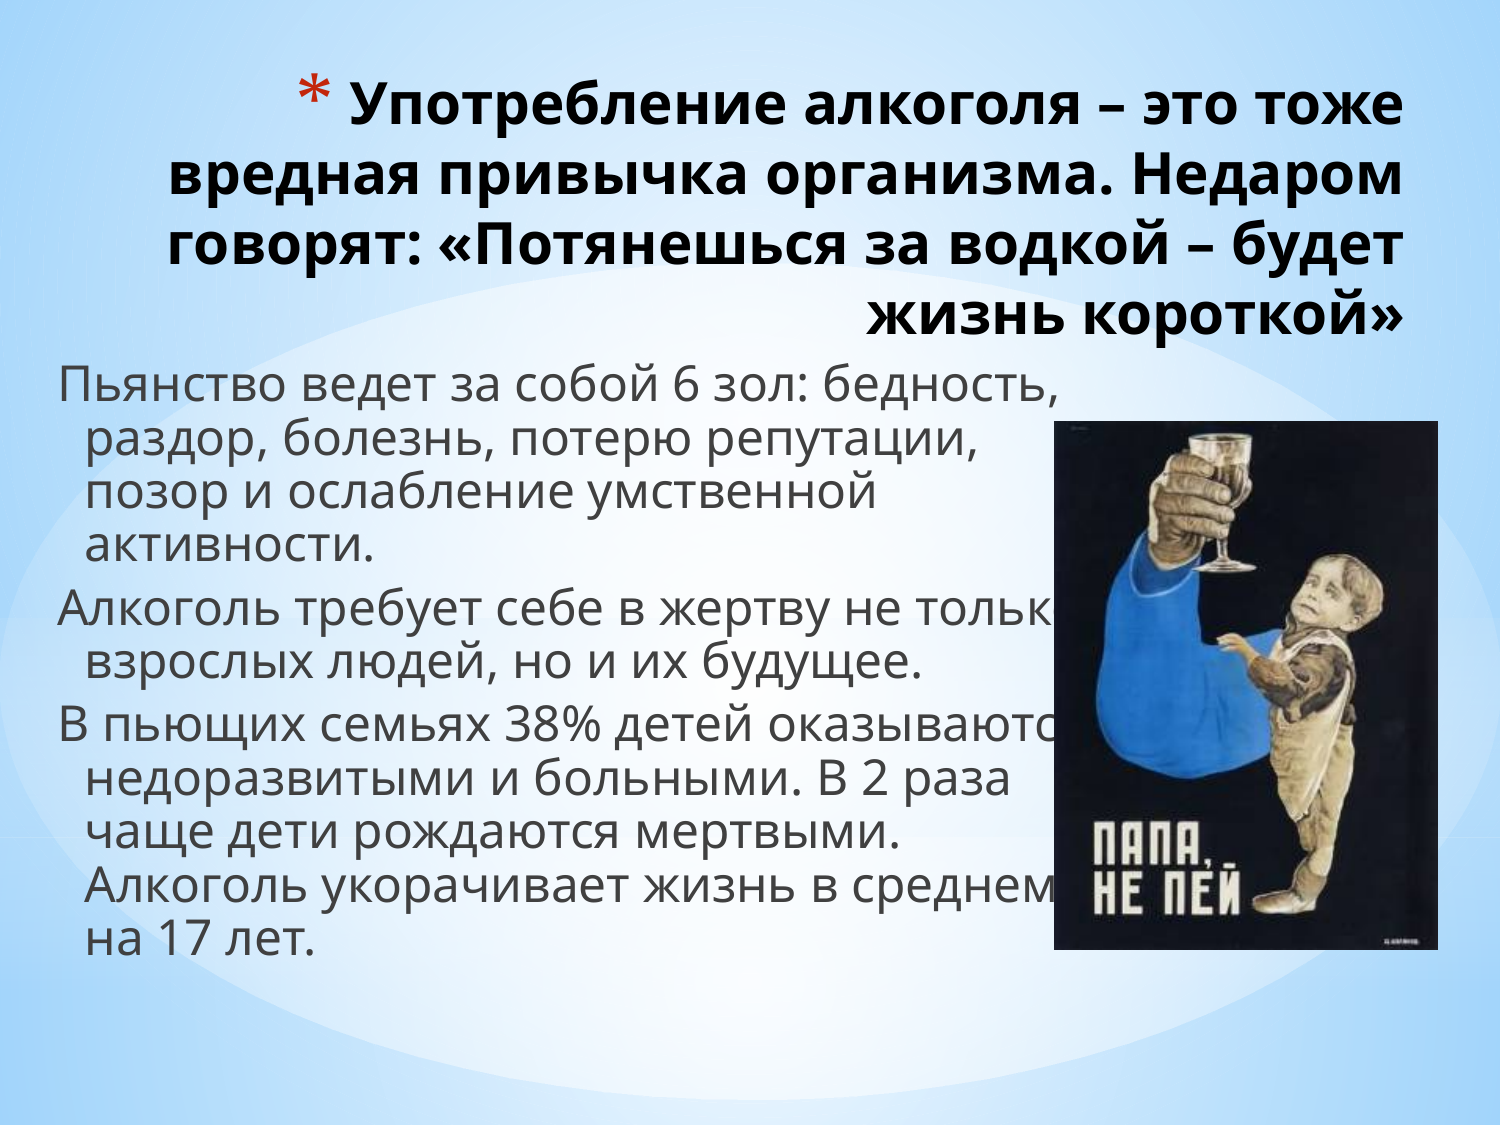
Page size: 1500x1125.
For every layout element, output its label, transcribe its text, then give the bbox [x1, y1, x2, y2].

list Пьянство ведет за собой 6 зол: бедность, раздор, болезнь, потерю репутации, позор и ослабление умственной активности. Алкоголь требует себе в жертву не только взрослых людей, но и их будущее. В пьющих семьях 38% детей оказываются недоразвитыми и больными. В 2 раза чаще дети рождаются мертвыми. Алкоголь укорачивает жизнь в среднем на 17 лет. [35, 351, 1125, 1052]
title Употребление алкоголя – это тоже вредная привычка организма. Недаром говорят: «Потянешься за водкой – будет жизнь короткой» [70, 58, 1421, 307]
picture [1054, 421, 1438, 950]
